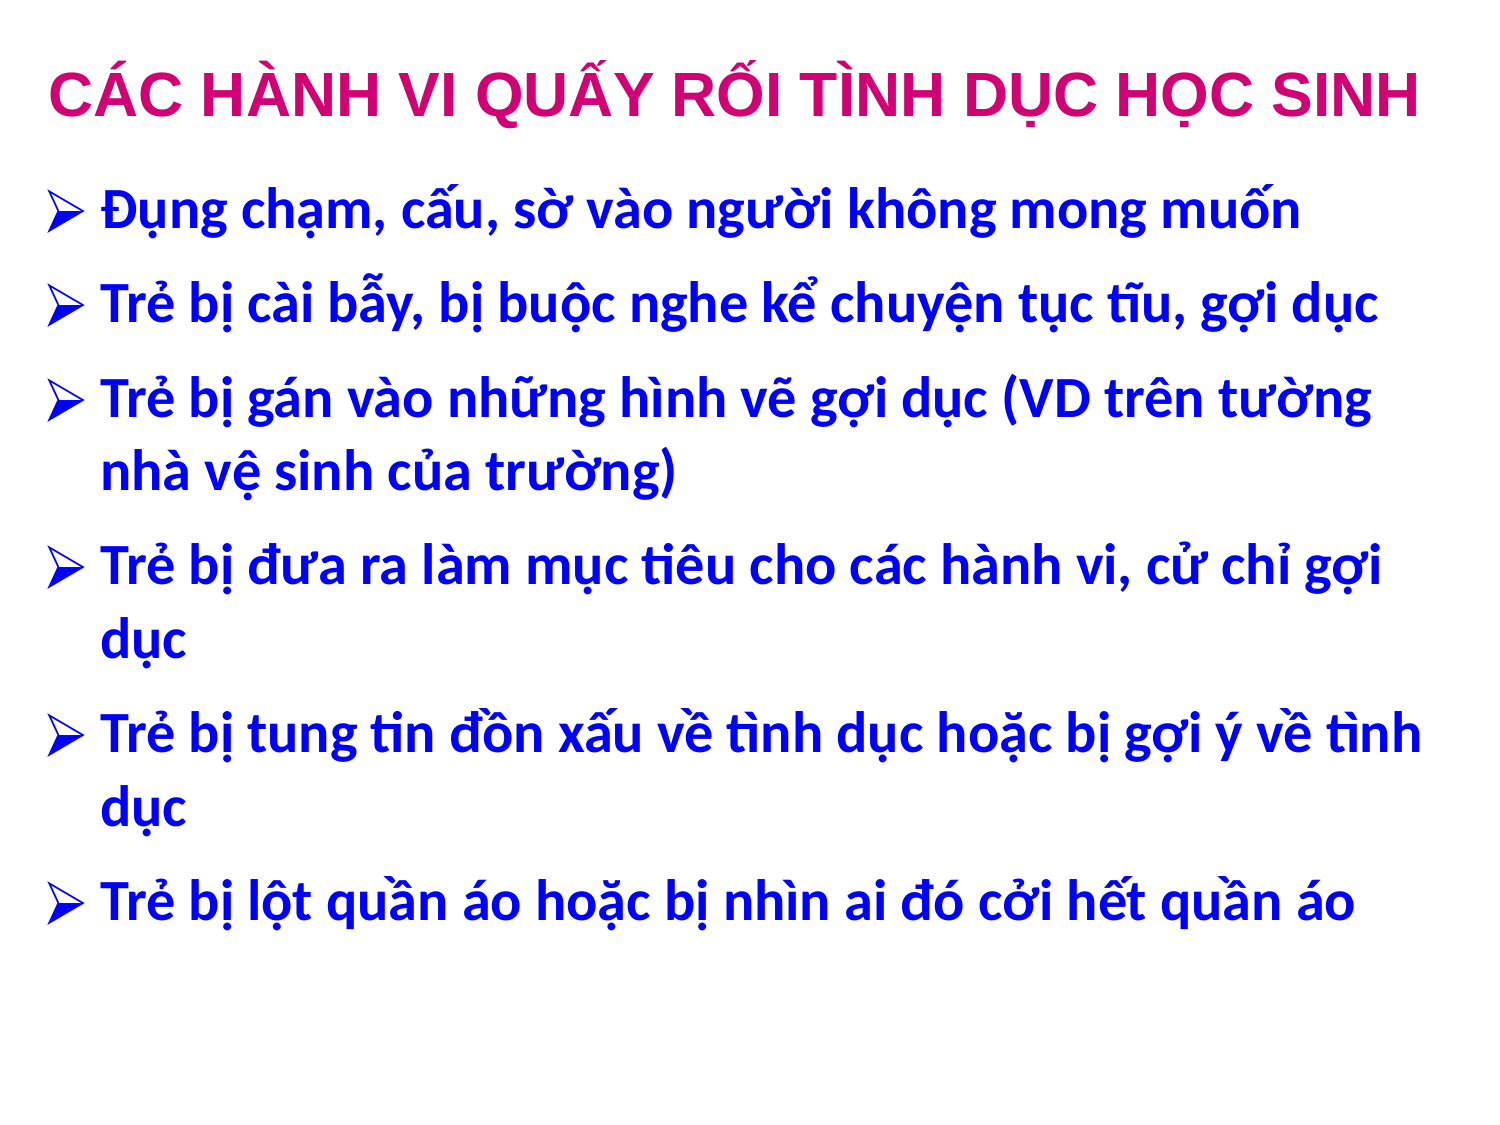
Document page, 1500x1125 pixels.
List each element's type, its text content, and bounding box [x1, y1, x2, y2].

text_box Đụng chạm, cấu, sờ vào người không mong muốn Trẻ bị cài bẫy, bị buộc nghe kể chuyện tục tĩu, gợi dục Trẻ bị gán vào những hình vẽ gợi dục (VD trên tường nhà vệ sinh của trường) Trẻ bị đưa ra làm mục tiêu cho các hành vi, cử chỉ gợi dục Trẻ bị tung tin đồn xấu về tình dục hoặc bị gợi ý về tình dục Trẻ bị lột quần áo hoặc bị nhìn ai đó cởi hết quần áo [29, 159, 1459, 1000]
text_box CÁC HÀNH VI QUẤY RỐI TÌNH DỤC HỌC SINH [29, 46, 1459, 137]
